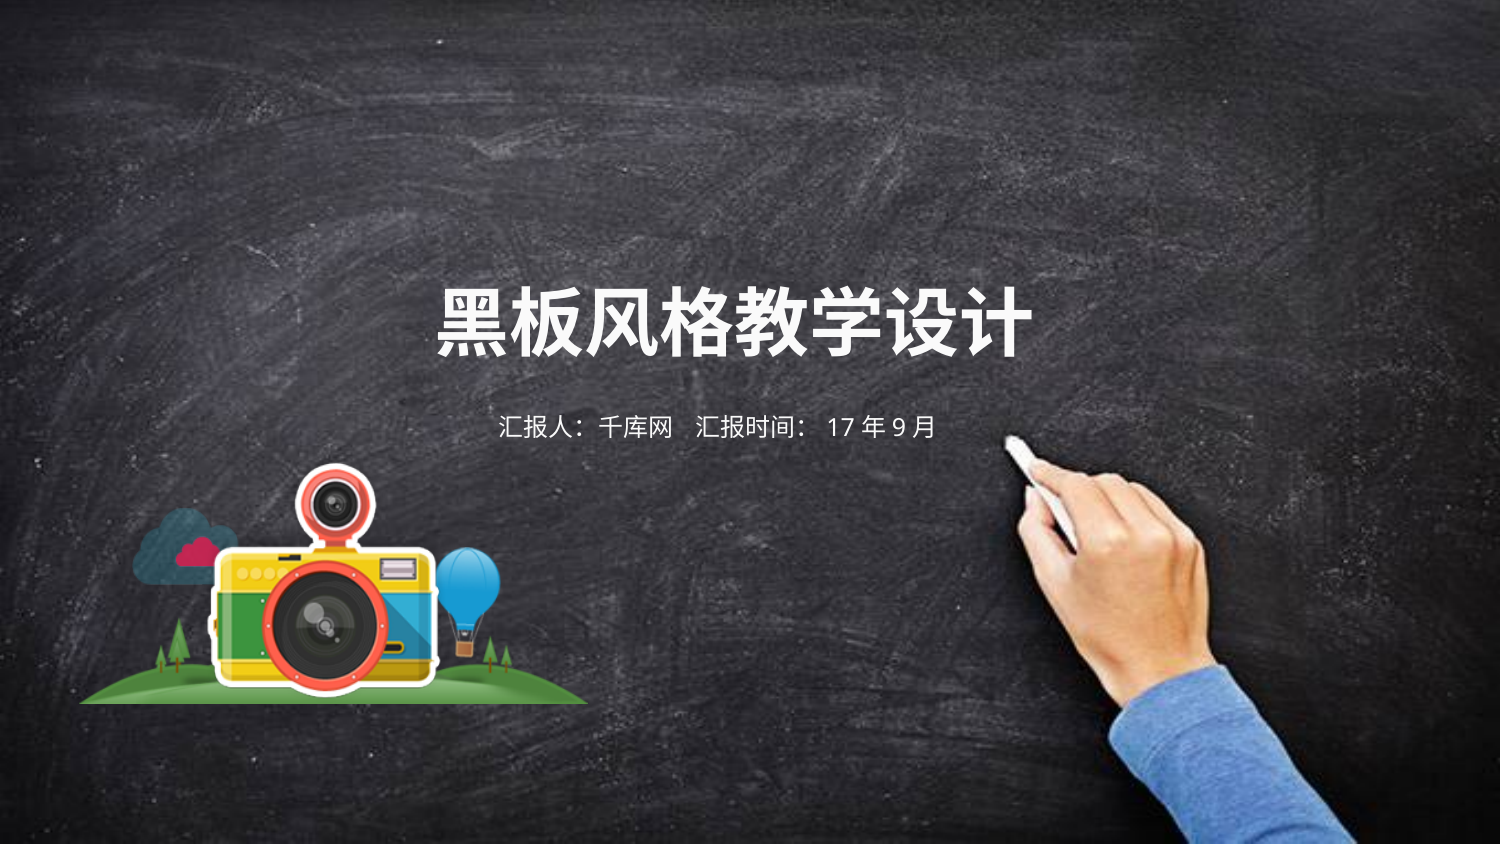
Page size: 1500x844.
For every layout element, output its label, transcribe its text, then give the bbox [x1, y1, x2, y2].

picture [0, 0, 1500, 844]
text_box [79, 451, 588, 704]
text_box 黑板风格教学设计 [274, 270, 1196, 372]
text_box 汇报人：千库网 汇报时间：17年9月 [487, 406, 983, 448]
